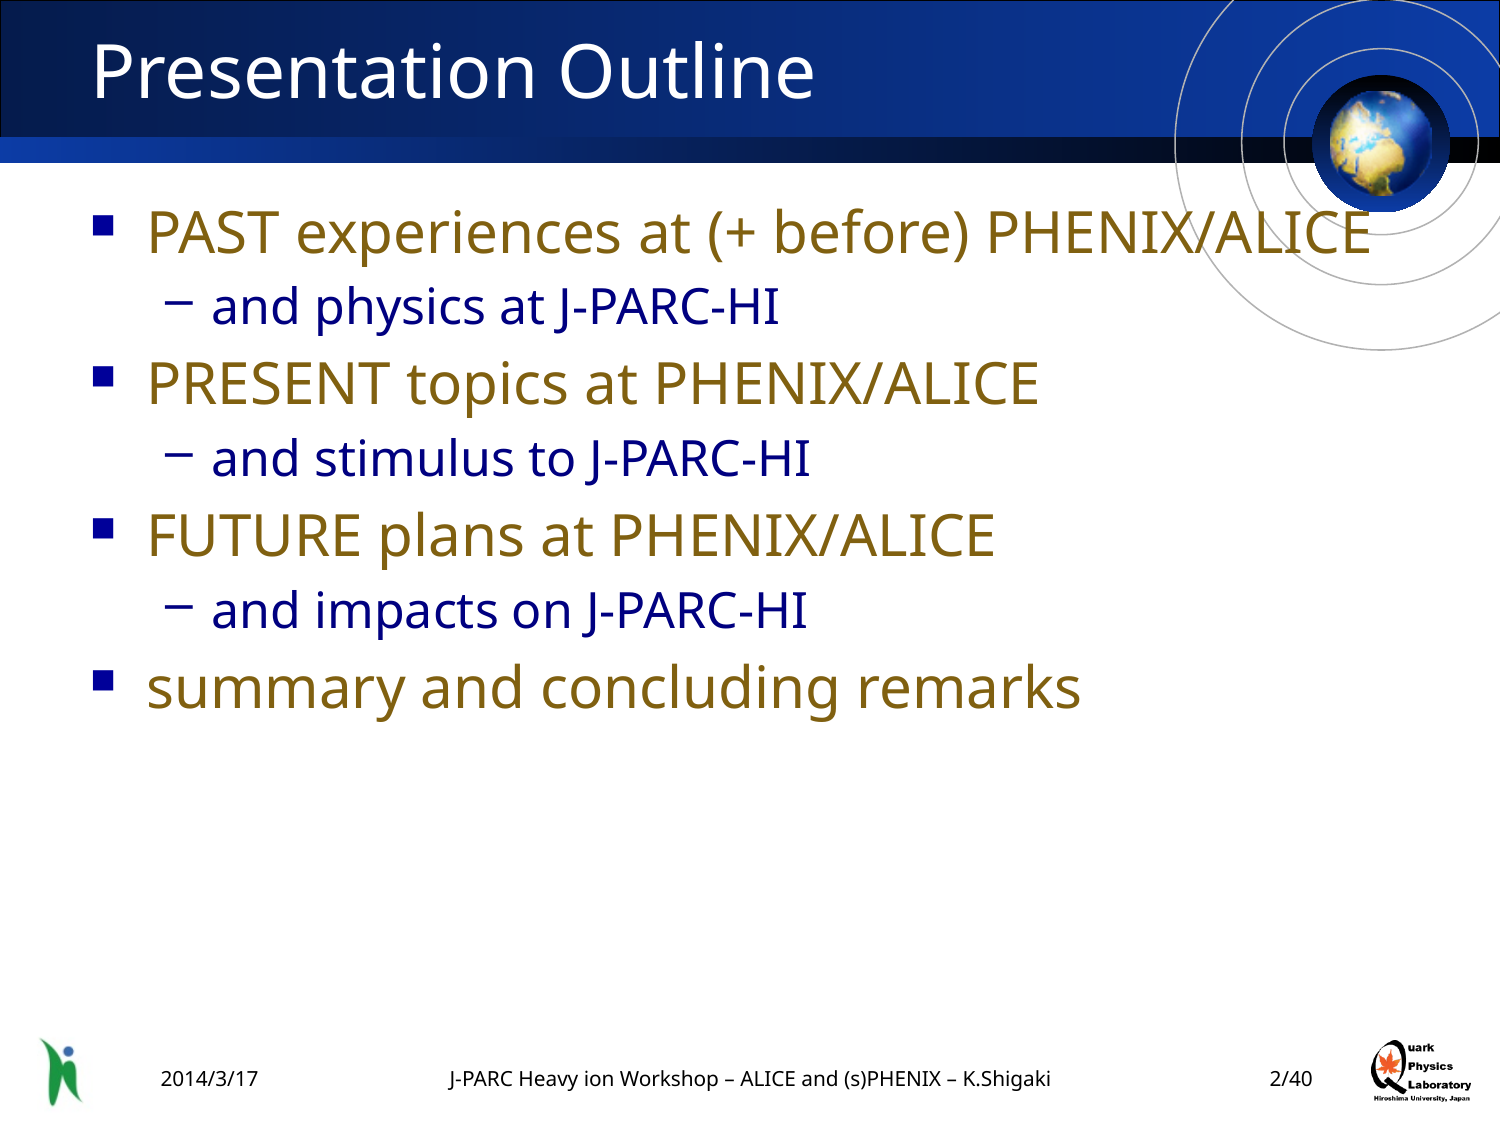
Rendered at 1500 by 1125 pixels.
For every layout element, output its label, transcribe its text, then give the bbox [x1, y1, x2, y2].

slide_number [145, 1058, 257, 1103]
footer J-PARC Heavy ion Workshop – ALICE and (s)PHENIX – K.Shigaki [257, 1058, 1221, 1103]
title Presentation Outline [75, 0, 1294, 138]
list PAST experiences at (+ before) PHENIX/ALICE and physics at J-PARC-HI PRESENT topics at PHENIX/ALICE and stimulus to J-PARC-HI FUTURE plans at PHENIX/ALICE and impacts on J-PARC-HI summary and concluding remarks [75, 187, 1424, 1036]
picture [1330, 91, 1432, 196]
picture [0, 1019, 141, 1125]
picture [1371, 1040, 1471, 1102]
slide_number 1/40 [1221, 1058, 1328, 1103]
